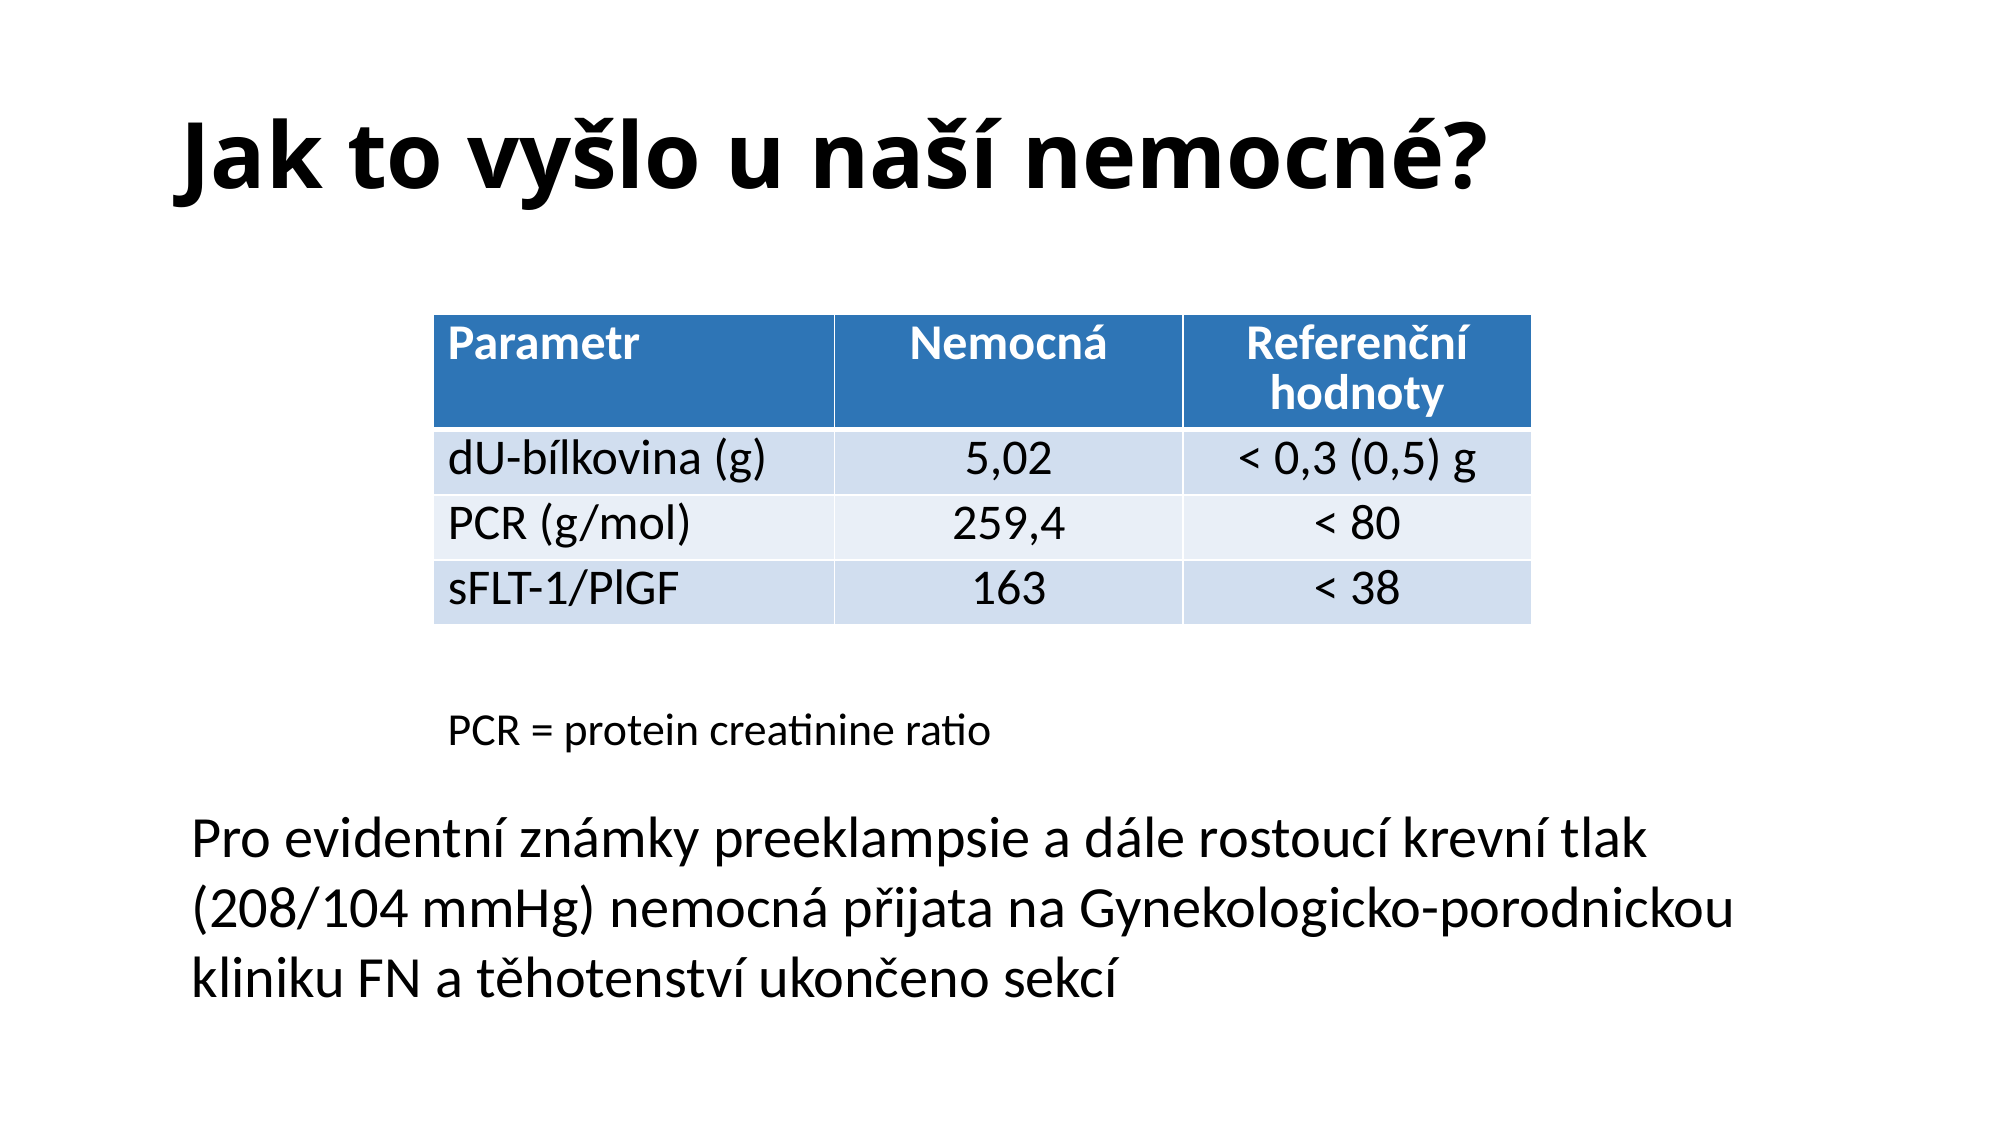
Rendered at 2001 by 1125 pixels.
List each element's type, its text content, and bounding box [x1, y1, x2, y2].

table_cell 259,4 [835, 496, 1182, 559]
text_box PCR = protein creatinine ratio [432, 692, 1130, 763]
text_box Pro evidentní známky preeklampsie a dále rostoucí krevní tlak (208/104 mmHg) nemocná přijata na Gynekologicko-porodnickou kliniku FN a těhotenství ukončeno sekcí [176, 791, 1850, 1016]
table_cell dU-bílkovina (g) [434, 432, 834, 494]
table_cell sFLT-1/PlGF [434, 561, 834, 624]
table_cell < 38 [1184, 561, 1531, 624]
table_cell PCR (g/mol) [434, 496, 834, 559]
table_cell < 0,3 (0,5) g [1184, 432, 1531, 494]
table_header Referenční hodnoty [1184, 315, 1531, 427]
table_cell 5,02 [835, 432, 1182, 494]
table_header Nemocná [835, 315, 1182, 427]
table_header Parametr [434, 315, 834, 427]
title Jak to vyšlo u naší nemocné? [165, 62, 1686, 256]
table_cell < 80 [1184, 496, 1531, 559]
table_cell 163 [835, 561, 1182, 624]
